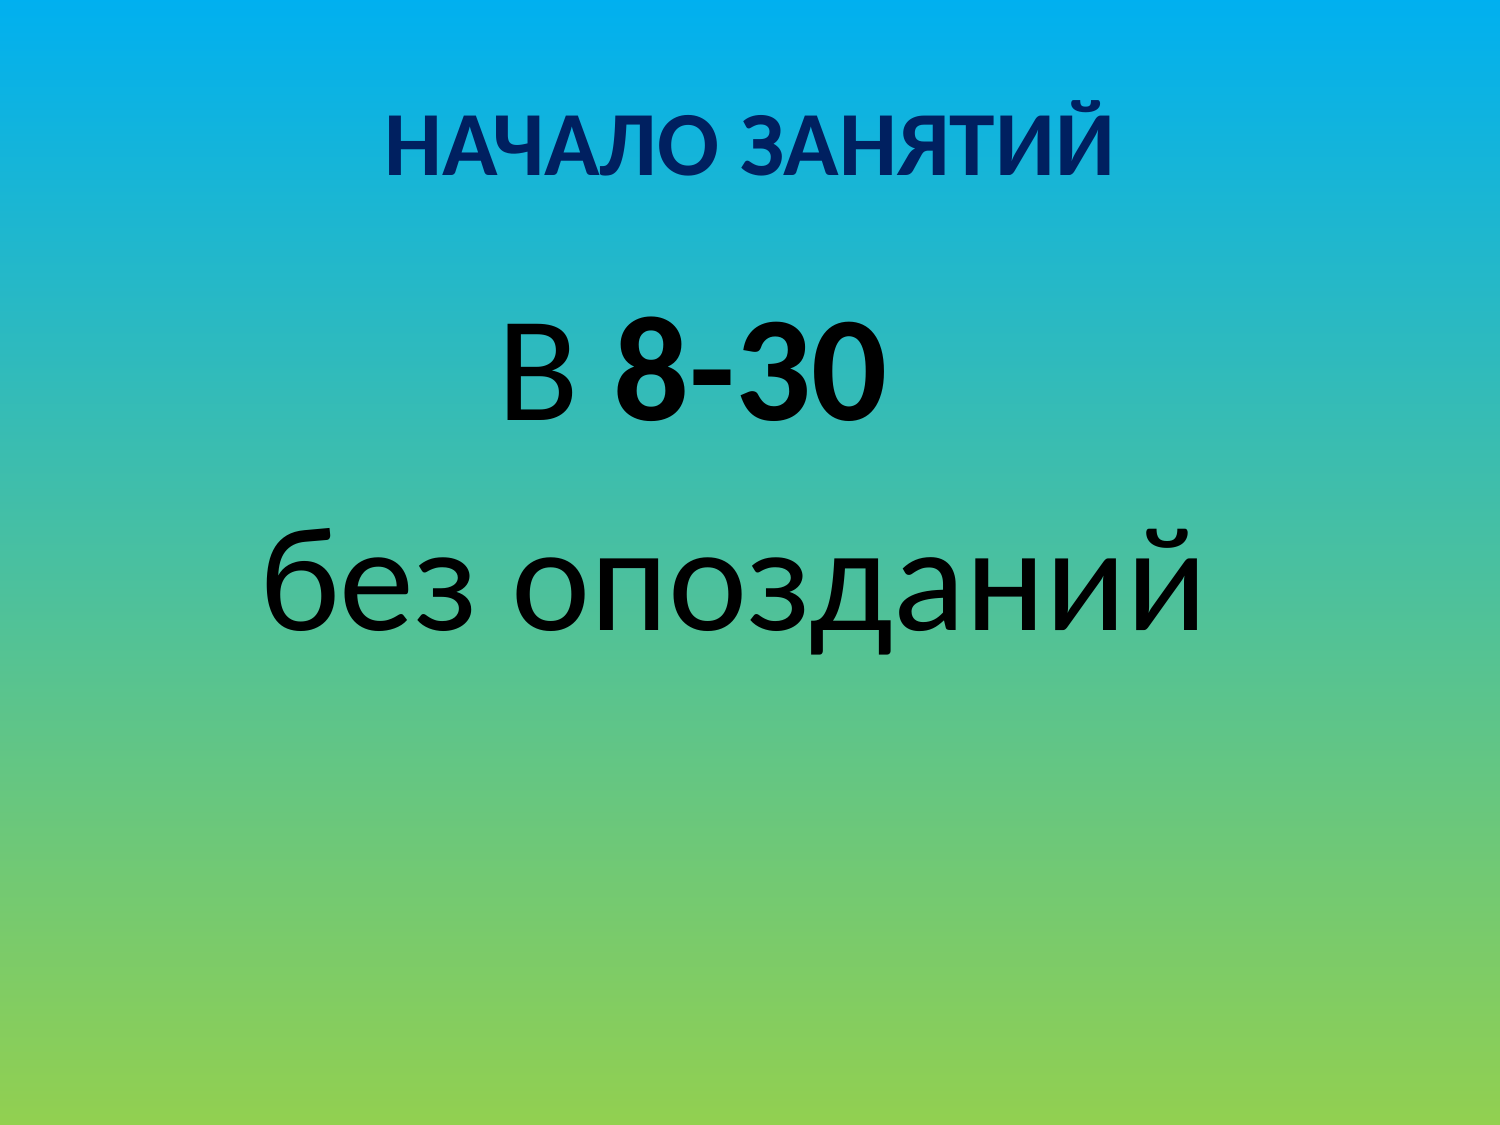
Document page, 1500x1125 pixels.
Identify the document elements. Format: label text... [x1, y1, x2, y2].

title Начало занятий [75, 45, 1425, 233]
list В 8-30 без опозданий [75, 262, 1425, 1005]
